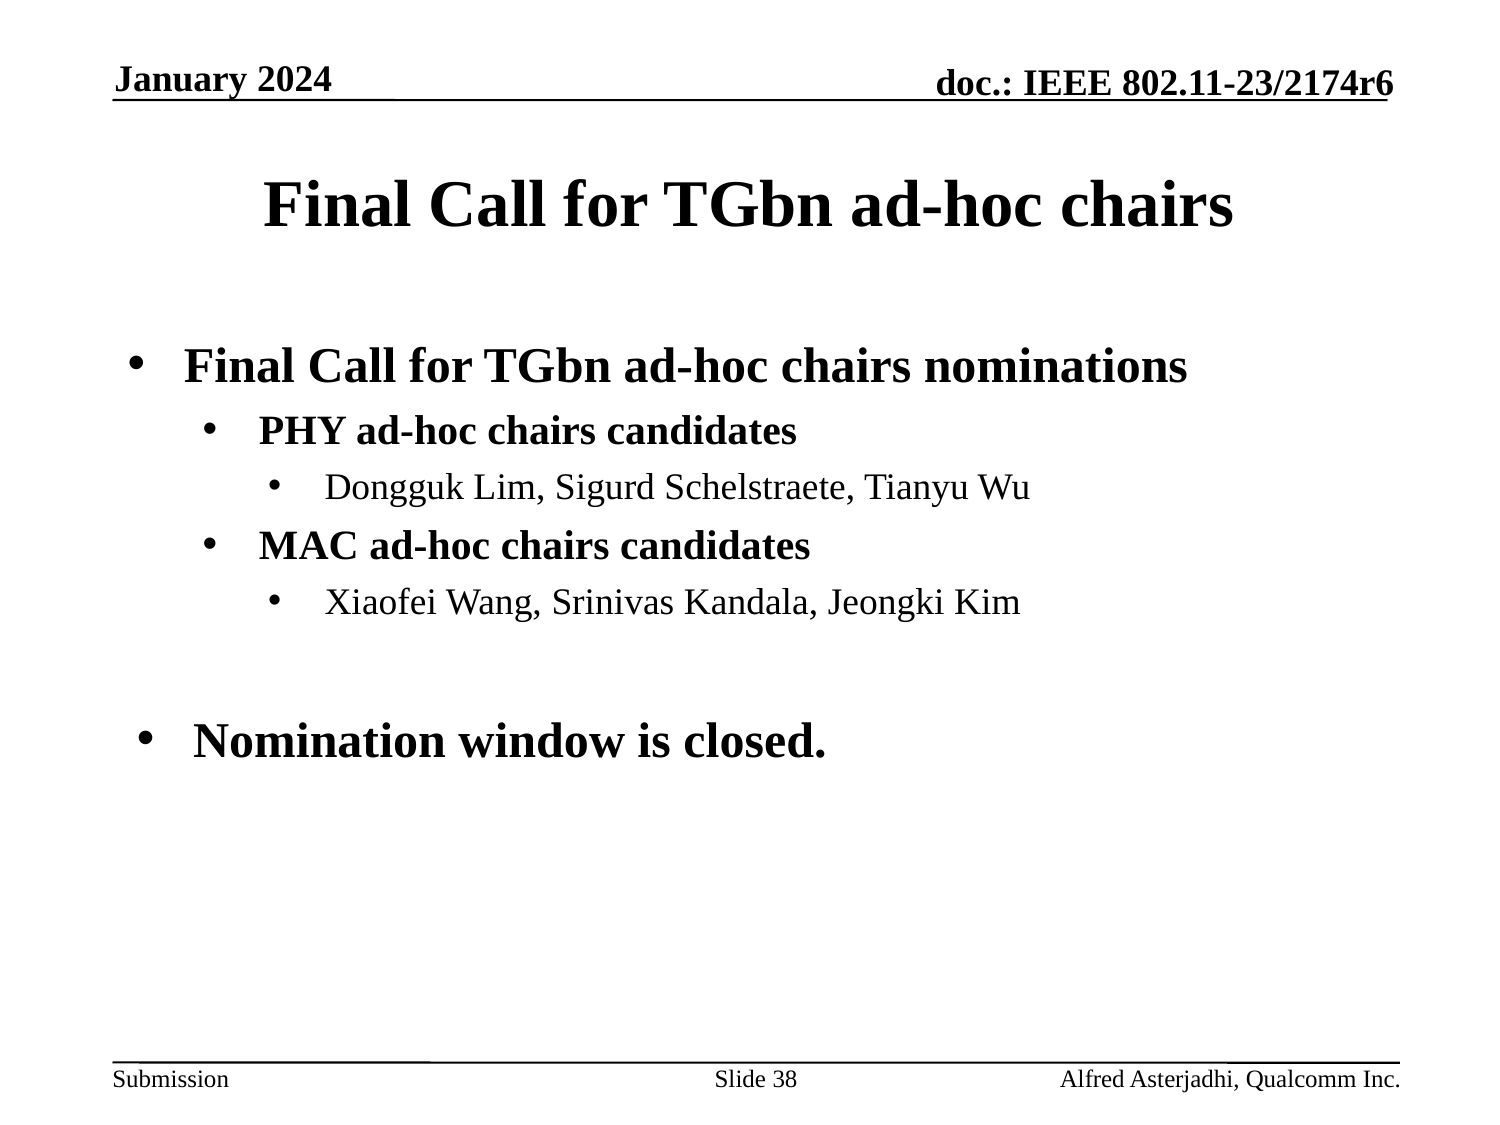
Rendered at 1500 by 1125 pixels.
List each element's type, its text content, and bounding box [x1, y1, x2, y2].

footer Alfred Asterjadhi, Qualcomm Inc. [878, 1061, 1402, 1093]
list Final Call for TGbn ad-hoc chairs nominations PHY ad-hoc chairs candidates Dongguk Lim, Sigurd Schelstraete, Tianyu Wu MAC ad-hoc chairs candidates Xiaofei Wang, Srinivas Kandala, Jeongki Kim Nomination window is closed. [112, 324, 1388, 1000]
title Final Call for TGbn ad-hoc chairs [112, 112, 1388, 288]
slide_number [114, 54, 423, 100]
slide_number Slide 38 [712, 1061, 800, 1123]
